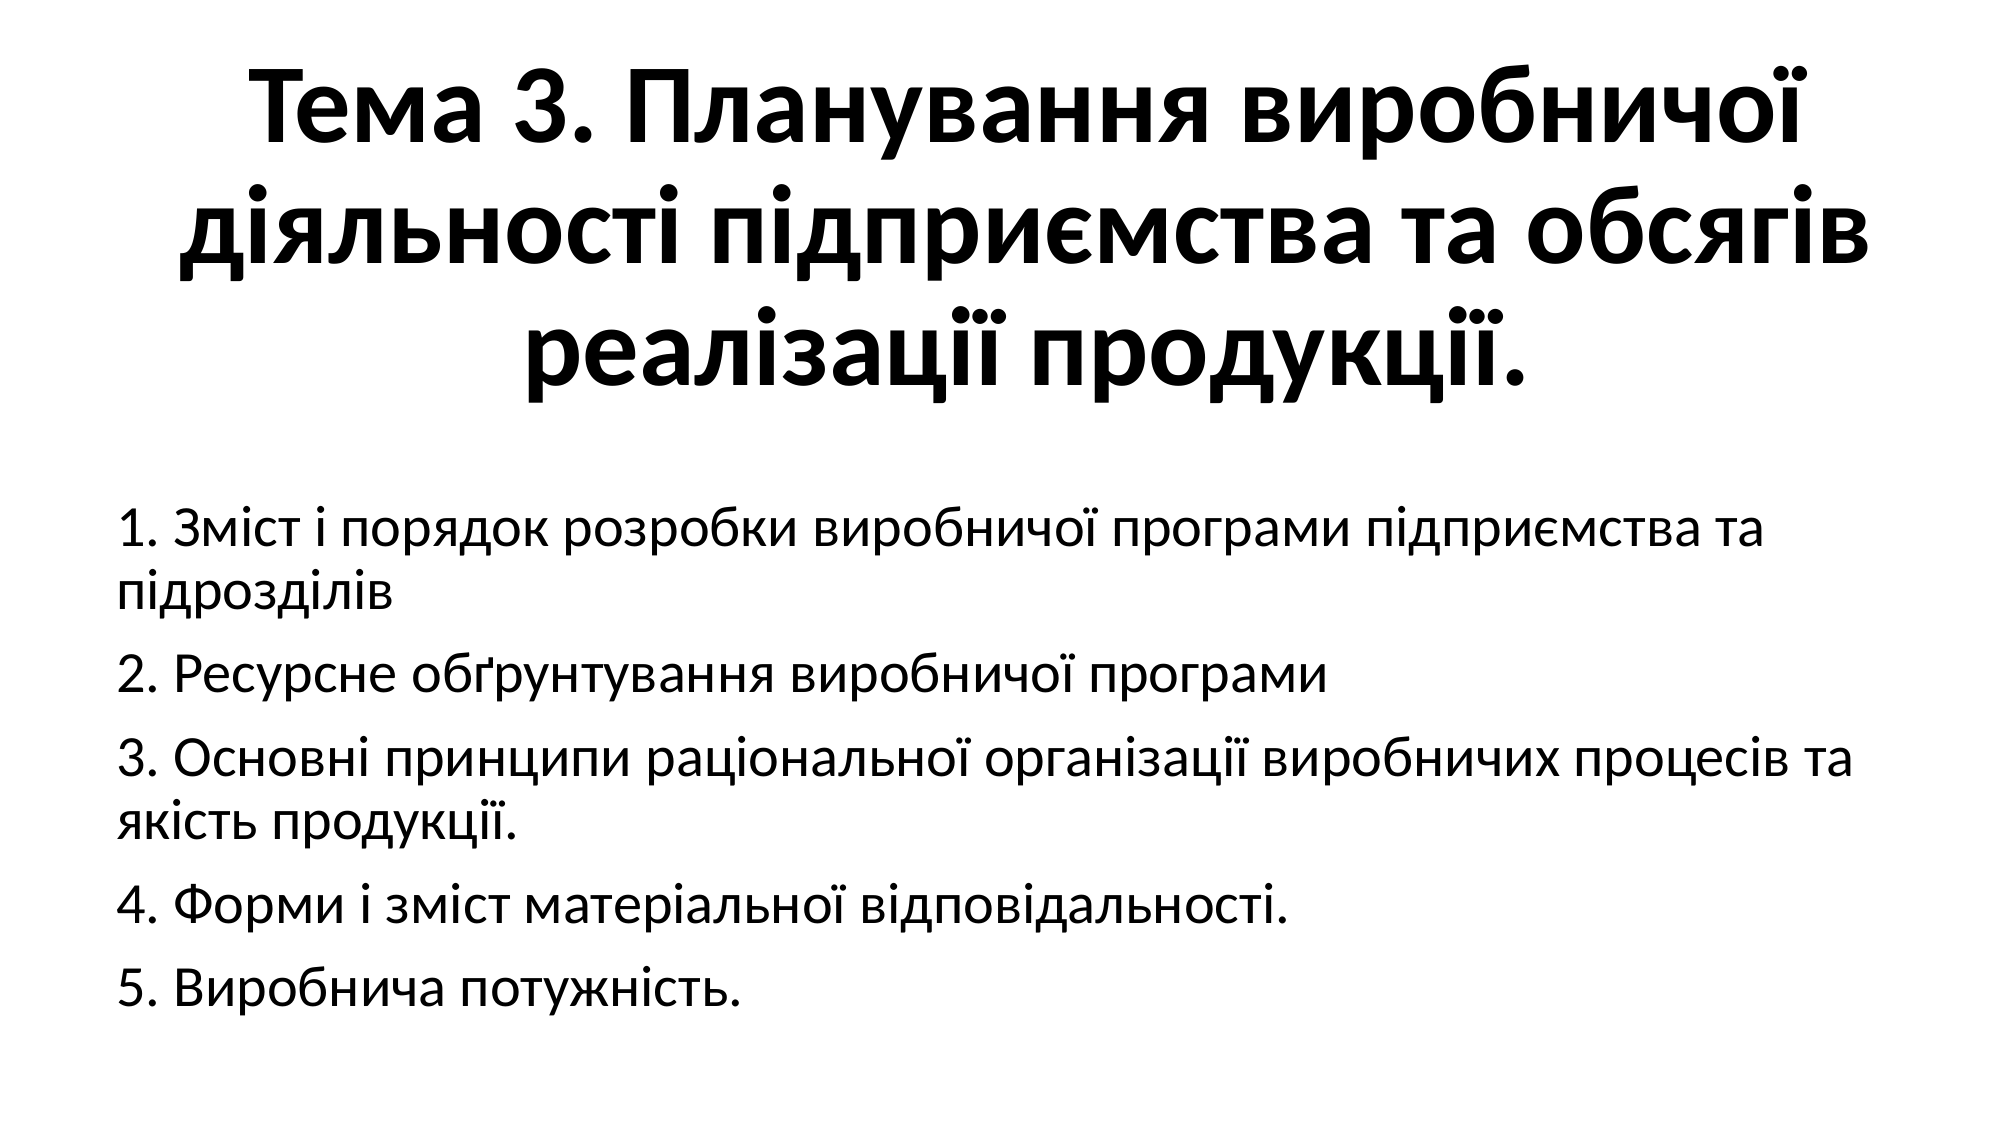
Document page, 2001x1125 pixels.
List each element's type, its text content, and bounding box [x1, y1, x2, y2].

list 1. Зміст і порядок розробки виробничої програми підприємства та підрозділів 2. Ресурсне обґрунтування виробничої програми 3. Основні принципи раціональної організації виробничих процесів та якість продукції. 4. Форми і зміст матеріальної відповідальності. 5. Виробнича потужність. [100, 488, 1881, 1069]
title Тема 3. Планування виробничої діяльності підприємства та обсягів реалізації продукції. [100, 136, 1953, 418]
